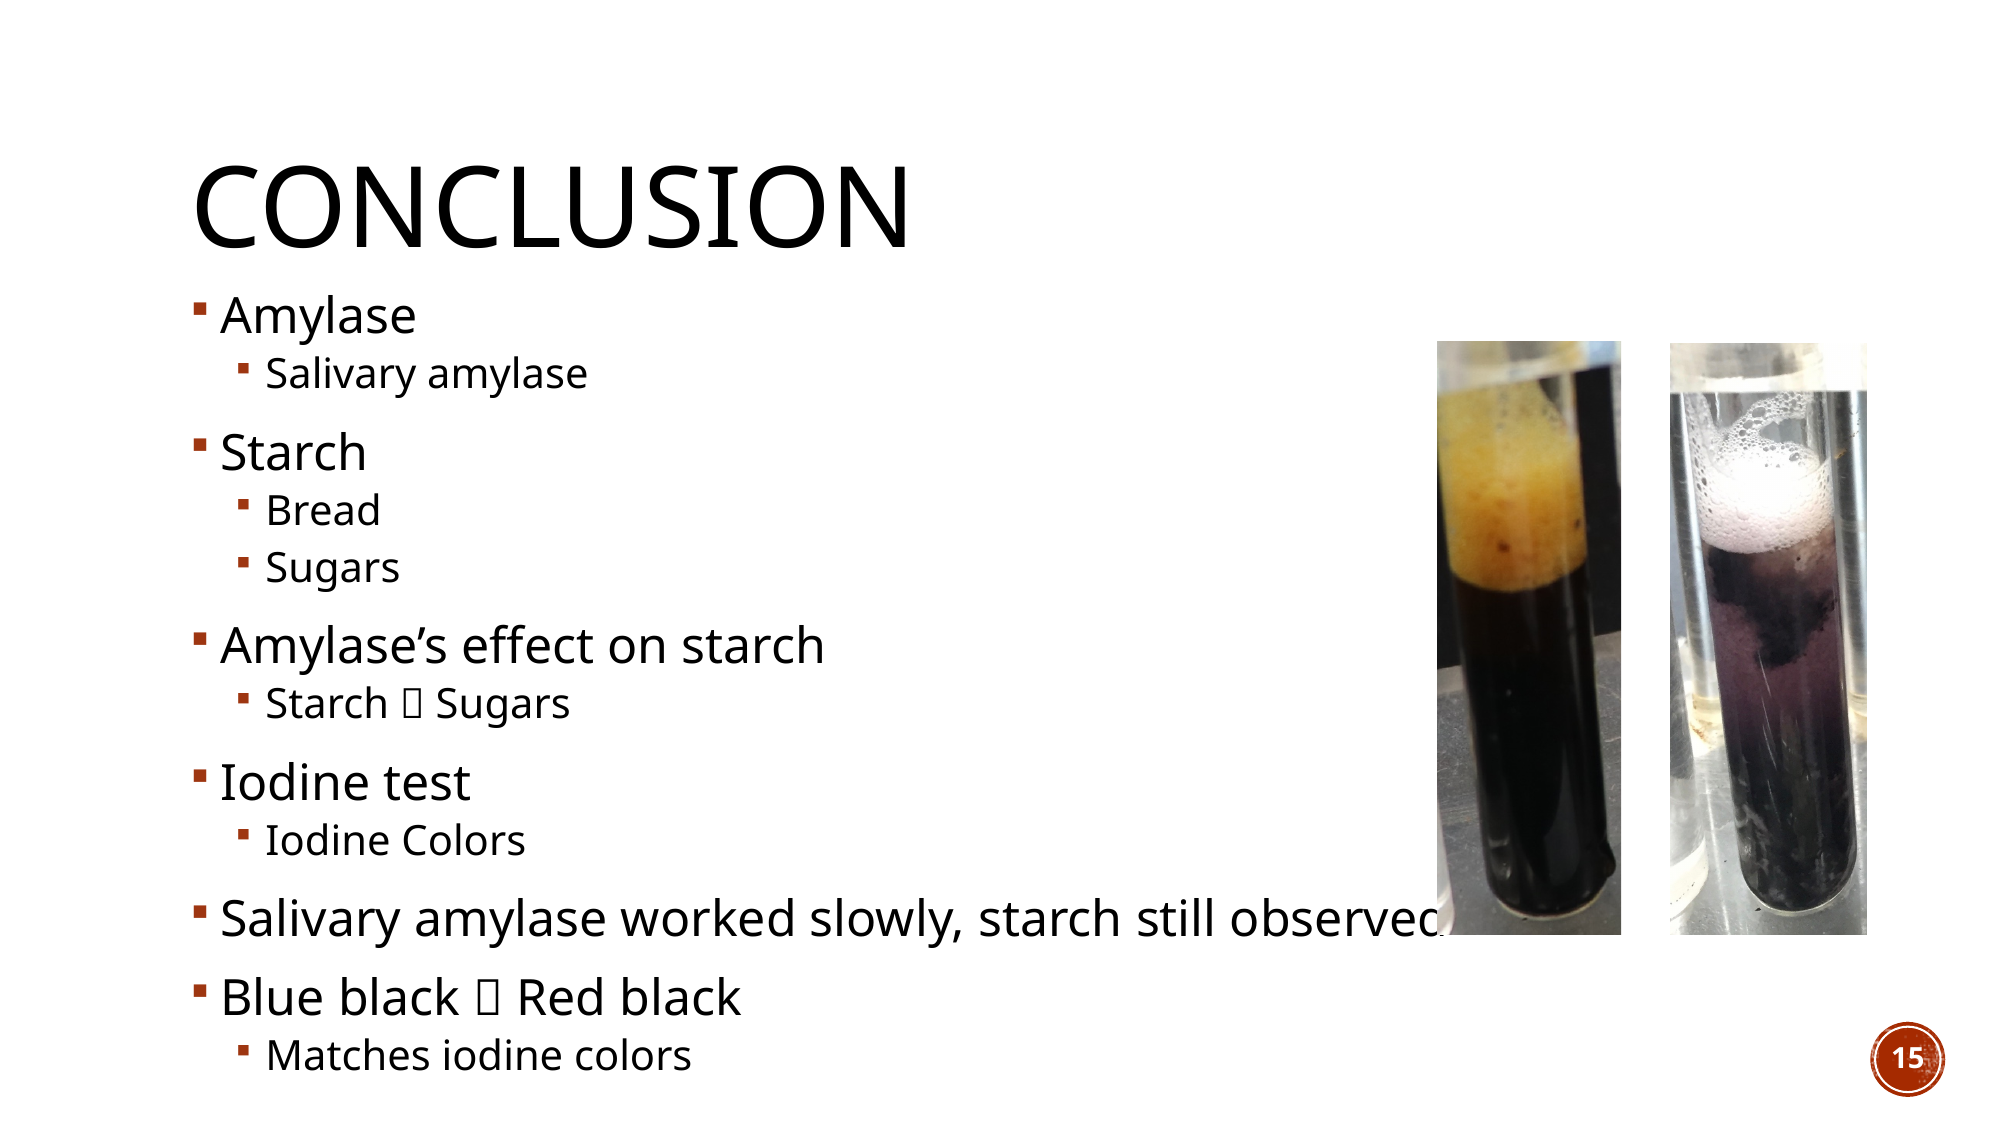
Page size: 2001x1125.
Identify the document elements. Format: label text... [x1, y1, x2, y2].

title Conclusion [175, 79, 1826, 282]
picture [1670, 343, 1867, 935]
picture [1437, 341, 1622, 935]
list Amylase Salivary amylase Starch Bread Sugars Amylase’s effect on starch Starch  Sugars Iodine test Iodine Colors Salivary amylase worked slowly, starch still observed Blue black  Red black Matches iodine colors [175, 282, 1826, 1073]
slide_number 15 [1855, 1028, 1961, 1089]
